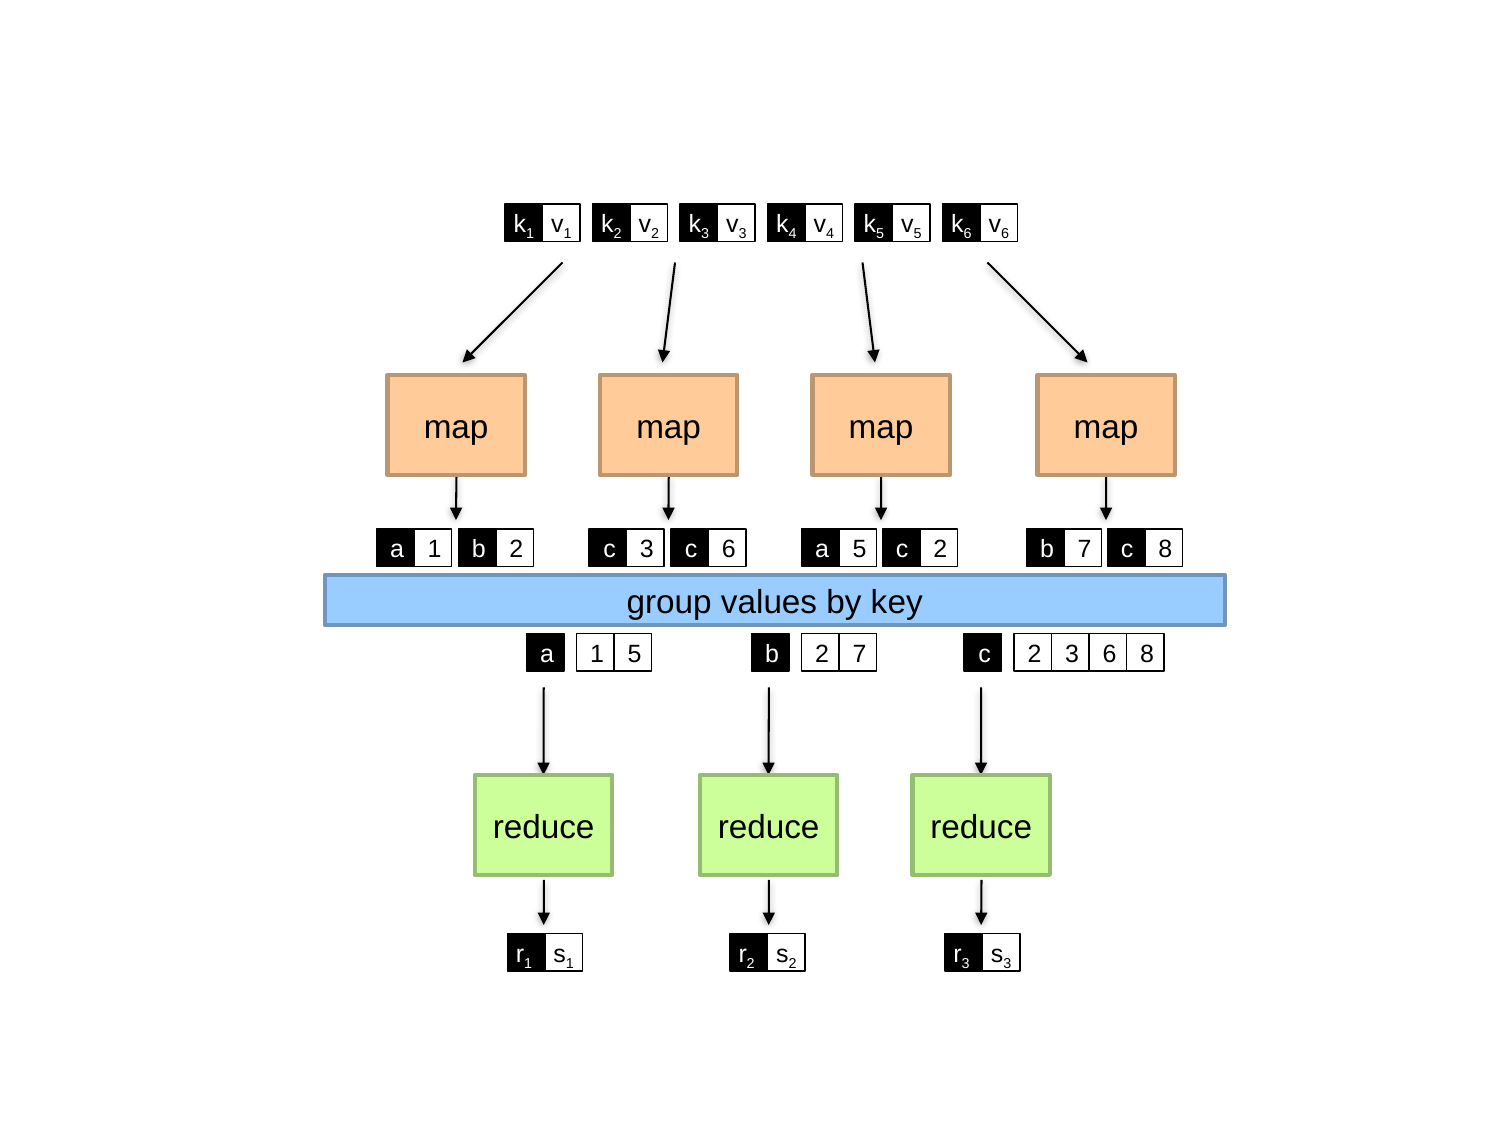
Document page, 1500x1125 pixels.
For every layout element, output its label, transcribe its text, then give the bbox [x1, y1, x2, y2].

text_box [1024, 524, 1188, 571]
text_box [497, 199, 1026, 246]
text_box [818, 305, 919, 319]
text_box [799, 524, 963, 571]
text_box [937, 929, 1028, 976]
text_box group values by key [323, 573, 1227, 627]
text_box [987, 262, 1088, 363]
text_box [499, 929, 591, 976]
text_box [749, 629, 882, 676]
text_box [587, 524, 752, 571]
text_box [962, 629, 1170, 676]
text_box map [385, 373, 527, 477]
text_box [524, 629, 657, 676]
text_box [618, 305, 719, 319]
text_box reduce [473, 773, 614, 877]
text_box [722, 929, 813, 976]
text_box map [1035, 373, 1177, 477]
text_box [374, 524, 539, 571]
text_box map [598, 373, 739, 477]
text_box map [810, 373, 952, 477]
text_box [462, 262, 563, 363]
text_box reduce [698, 773, 839, 877]
text_box reduce [910, 773, 1052, 877]
